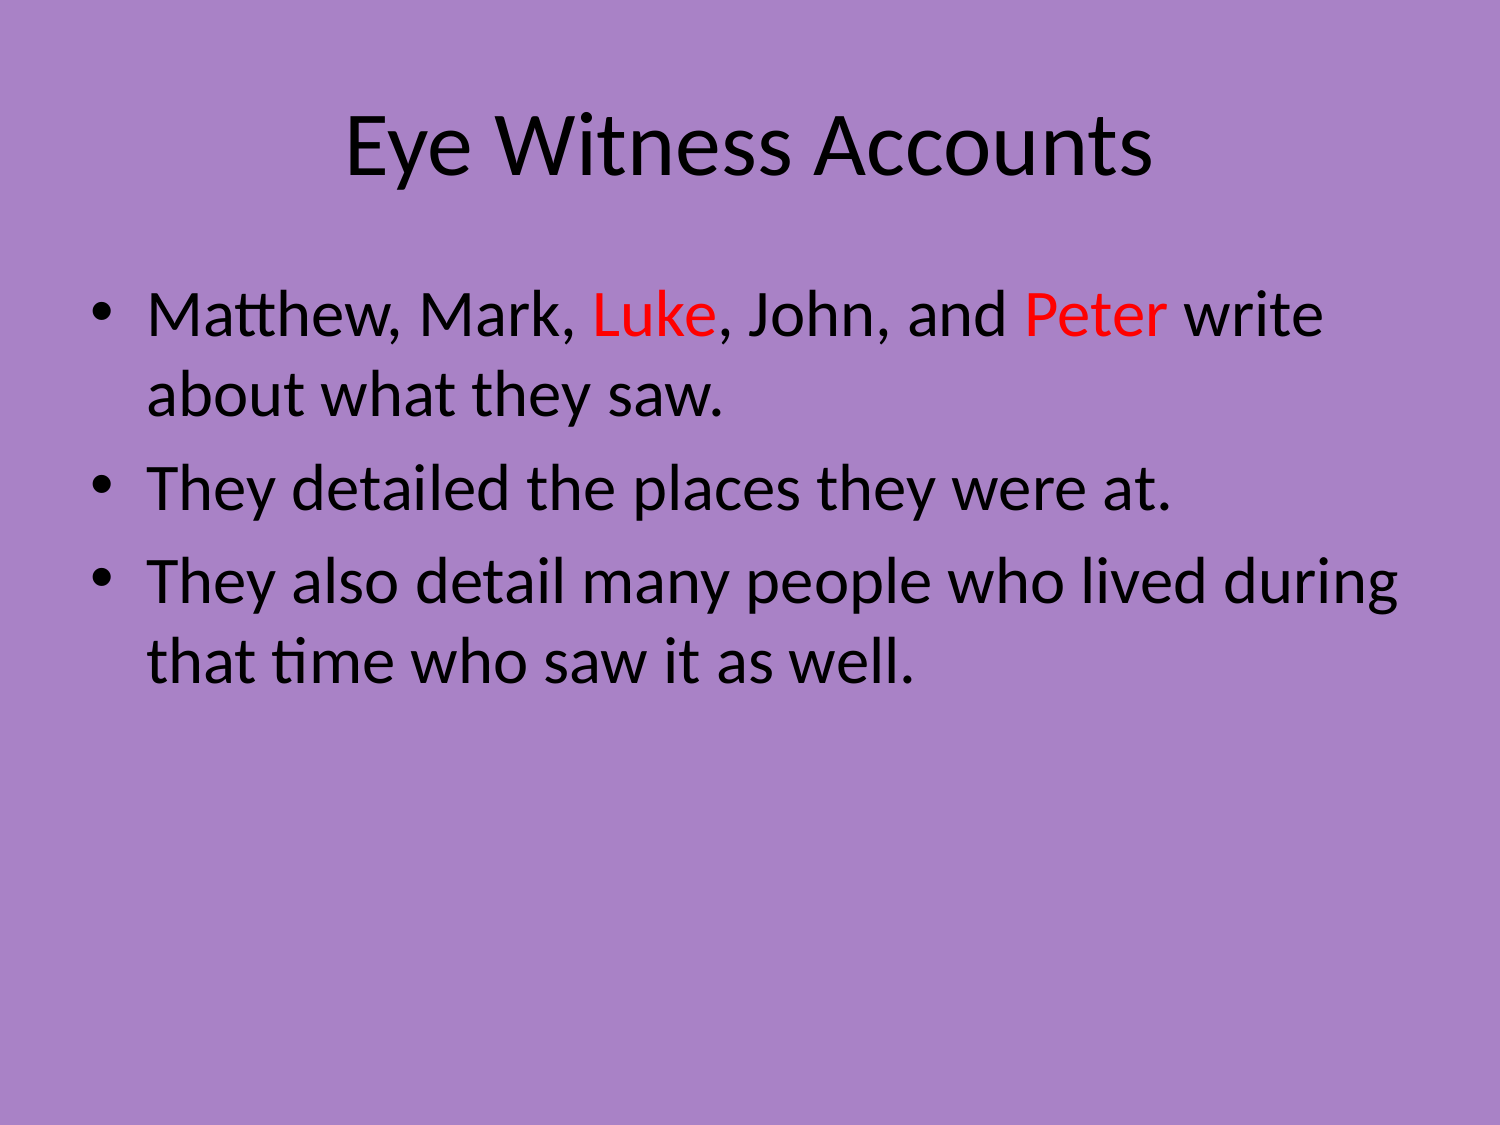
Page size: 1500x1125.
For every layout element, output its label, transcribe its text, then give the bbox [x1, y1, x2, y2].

title Eye Witness Accounts [75, 45, 1425, 233]
list Matthew, Mark, Luke, John, and Peter write about what they saw. They detailed the places they were at. They also detail many people who lived during that time who saw it as well. [75, 262, 1425, 1005]
